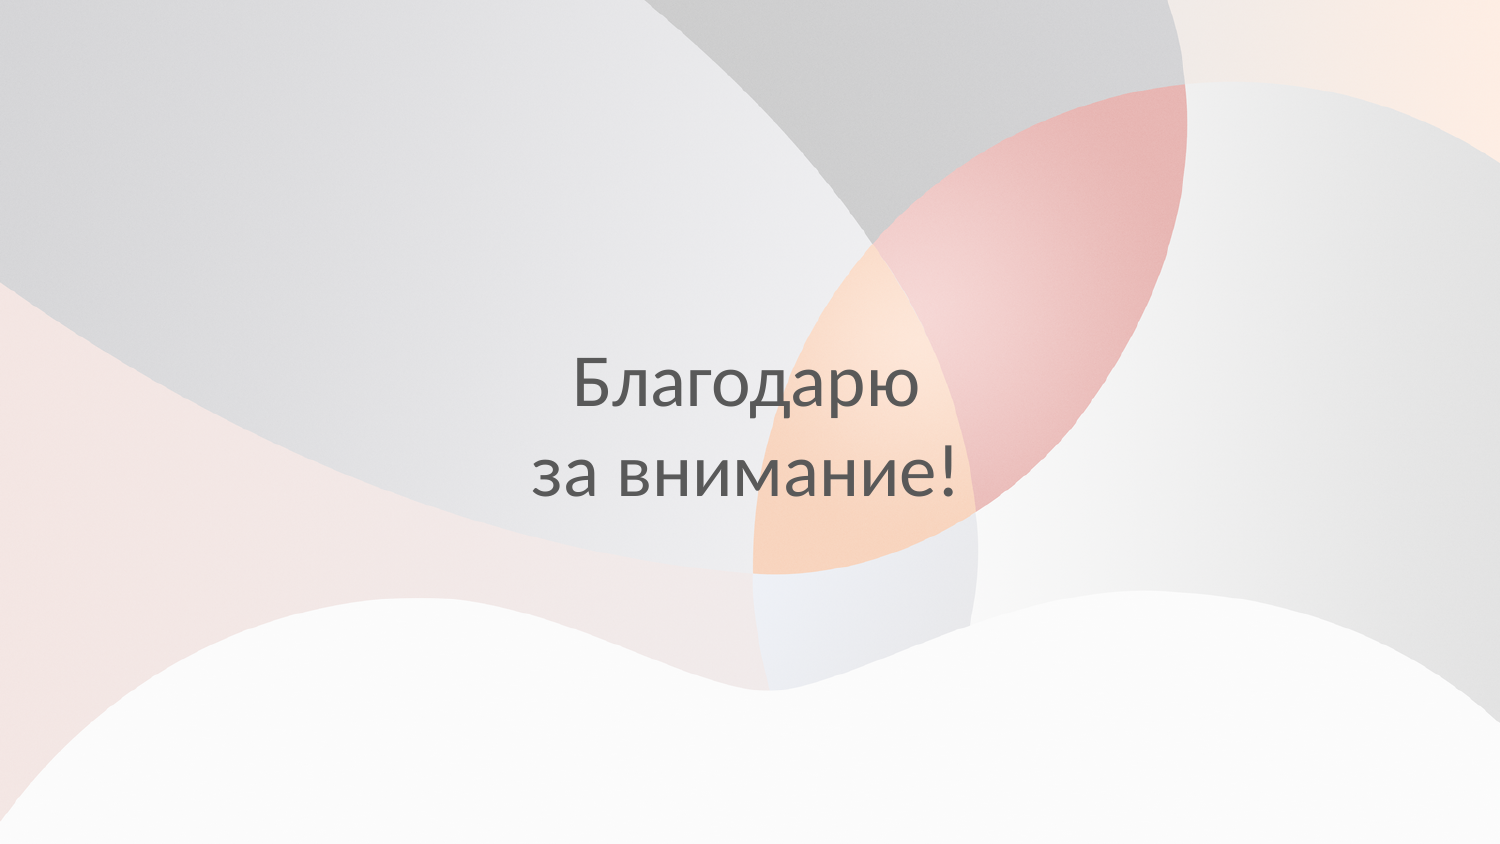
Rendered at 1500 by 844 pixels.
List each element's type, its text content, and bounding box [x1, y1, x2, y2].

picture [0, 0, 1500, 844]
title Благодарю за внимание! [57, 71, 1436, 773]
